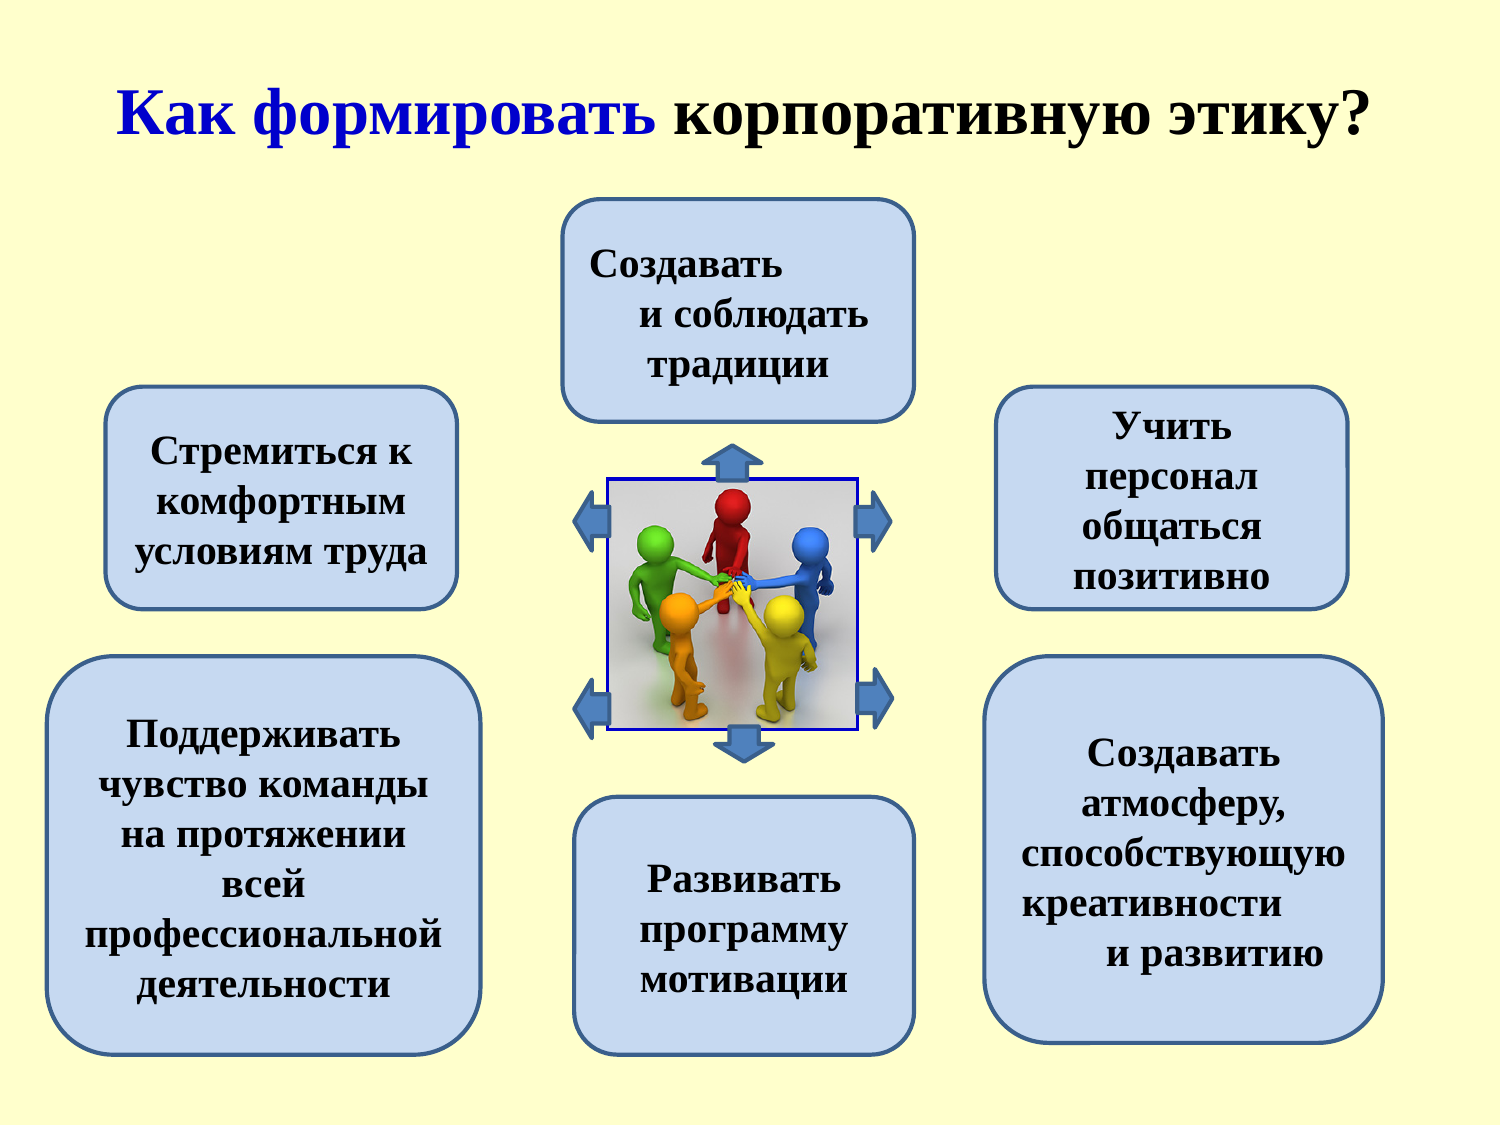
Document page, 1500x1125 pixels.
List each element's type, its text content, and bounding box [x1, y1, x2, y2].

text_box [572, 490, 604, 553]
text_box [860, 490, 893, 553]
text_box [860, 667, 895, 730]
text_box Стремиться к комфортным условиям труда [103, 384, 460, 612]
text_box Создавать и соблюдать традиции [560, 197, 917, 424]
text_box [712, 737, 776, 764]
text_box Поддерживать чувство команды на протяжении всей профессиональной деятельности [44, 654, 483, 1057]
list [609, 480, 857, 729]
title Как формировать корпоративную этику? [70, 81, 1421, 213]
text_box Развивать программу мотивации [572, 794, 917, 1057]
text_box Создавать атмосферу, способствующую креативности и развитию [982, 654, 1385, 1046]
text_box [701, 443, 764, 478]
text_box Учить персонал общаться позитивно [993, 384, 1350, 612]
text_box [572, 677, 604, 741]
